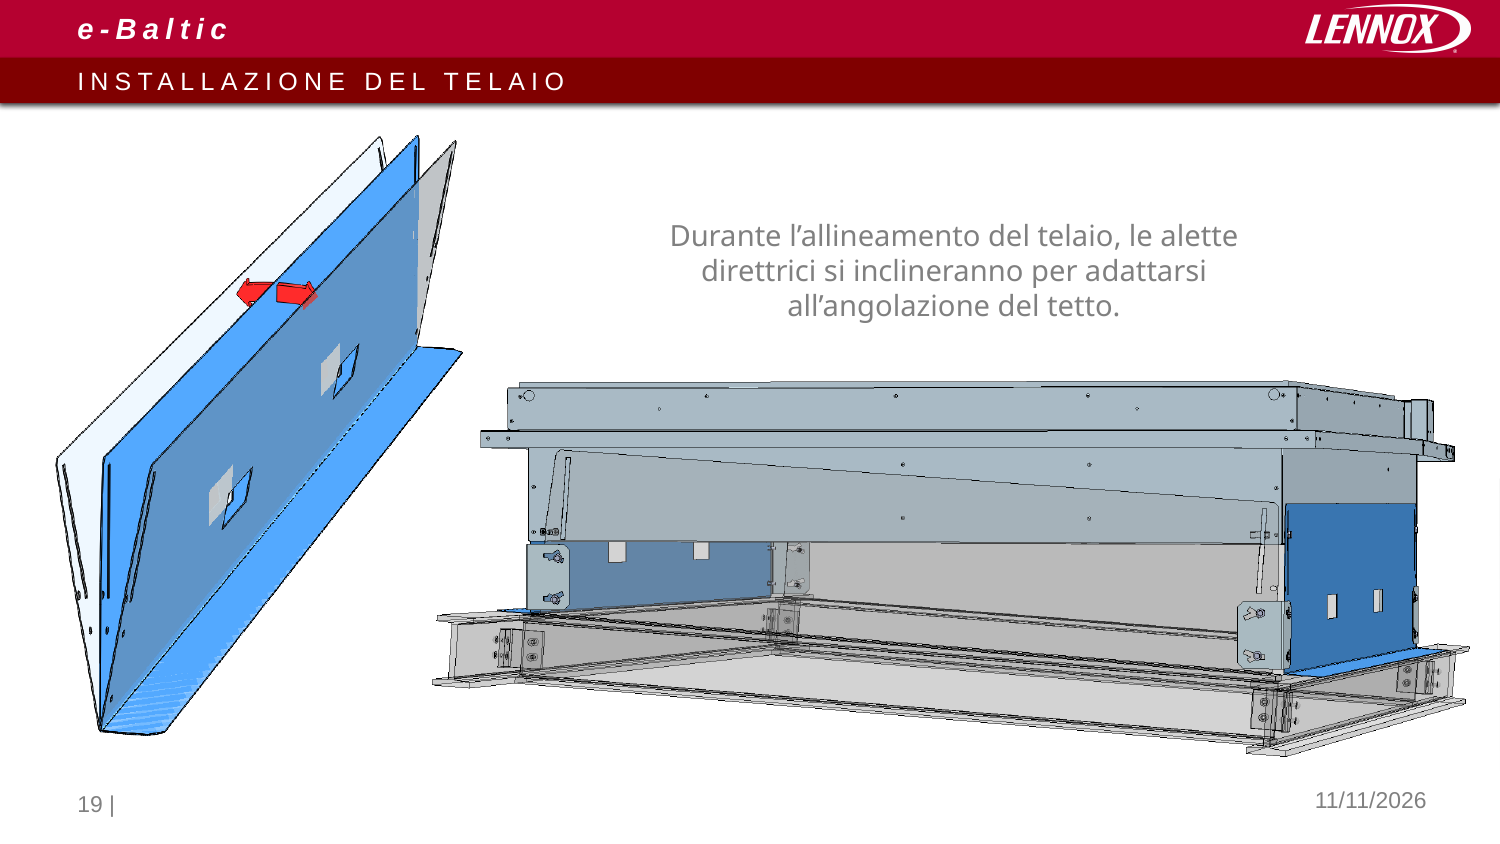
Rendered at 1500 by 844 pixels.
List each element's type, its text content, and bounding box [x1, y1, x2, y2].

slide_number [1091, 787, 1442, 816]
subtitle INSTALLAZIONE DEL TELAIO [62, 57, 1462, 103]
text_box Durante l’allineamento del telaio, le alette direttrici si inclineranno per adattarsi all’angolazione del tetto. [639, 209, 1270, 330]
title e-Baltic [62, 0, 1462, 57]
slide_number 19 | [62, 781, 289, 816]
picture [0, 116, 1500, 779]
picture [1462, 4, 1471, 53]
